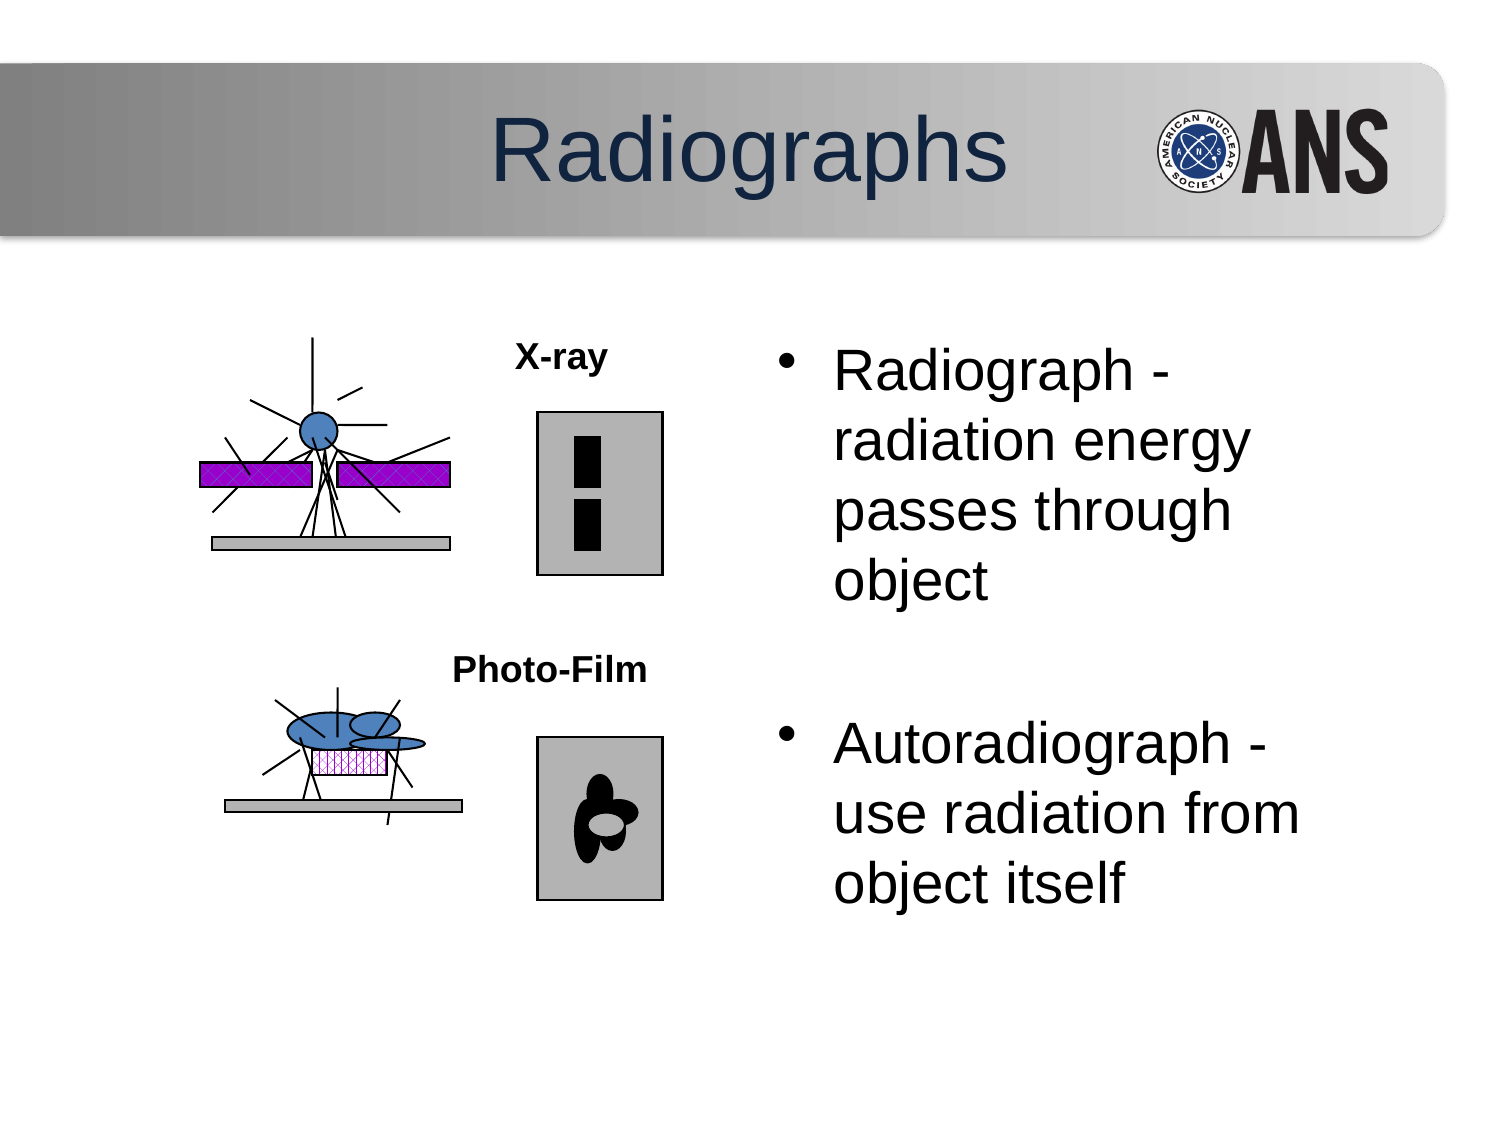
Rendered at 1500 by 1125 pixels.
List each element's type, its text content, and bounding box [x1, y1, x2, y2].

text_box [587, 812, 625, 838]
text_box Photo-Film [437, 637, 750, 698]
text_box [587, 774, 613, 813]
text_box [337, 462, 450, 488]
text_box [350, 712, 401, 738]
text_box [575, 437, 600, 488]
text_box [537, 737, 663, 900]
text_box [575, 799, 600, 863]
text_box [537, 412, 663, 575]
text_box [224, 799, 463, 813]
text_box [312, 750, 388, 775]
text_box [212, 537, 450, 550]
text_box [575, 500, 600, 550]
text_box [600, 800, 638, 825]
text_box Radiographs [112, 53, 1388, 238]
text_box [200, 462, 313, 488]
text_box X-ray [499, 324, 663, 385]
text_box [300, 412, 338, 451]
text_box [349, 737, 425, 750]
text_box [287, 712, 368, 750]
text_box Radiograph - radiation energy passes through object Autoradiograph - use radiation from object itself [762, 324, 1388, 1000]
text_box [600, 829, 625, 850]
